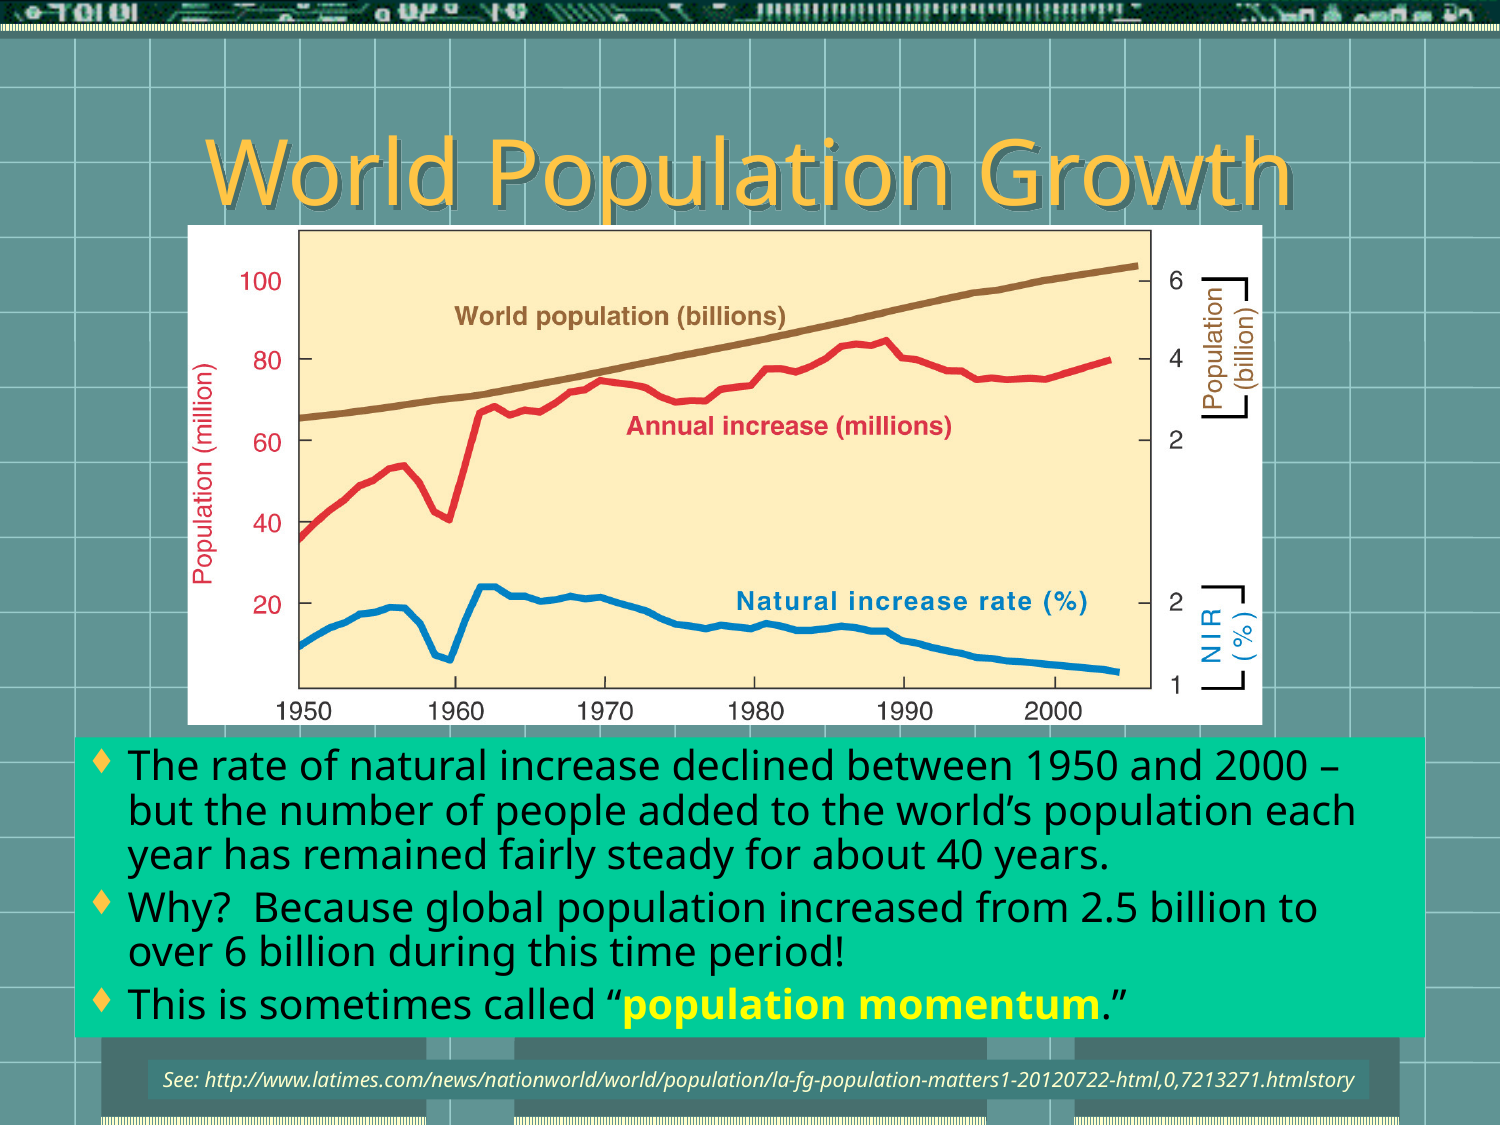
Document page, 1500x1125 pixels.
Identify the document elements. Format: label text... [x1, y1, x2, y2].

picture [187, 224, 1263, 726]
list The rate of natural increase declined between 1950 and 2000 – but the number of people added to the world’s population each year has remained fairly steady for about 40 years. Why? Because global population increased from 2.5 billion to over 6 billion during this time period! This is sometimes called “population momentum.” [75, 737, 1425, 1038]
picture [0, 0, 1500, 23]
slide_number 21 [1074, 1038, 1388, 1106]
title World Population Growth [112, 99, 1388, 238]
text_box See: http://www.latimes.com/news/nationworld/world/population/la-fg-population-matters1-20120722-html,0,7213271.htmlstory [148, 1059, 1370, 1100]
